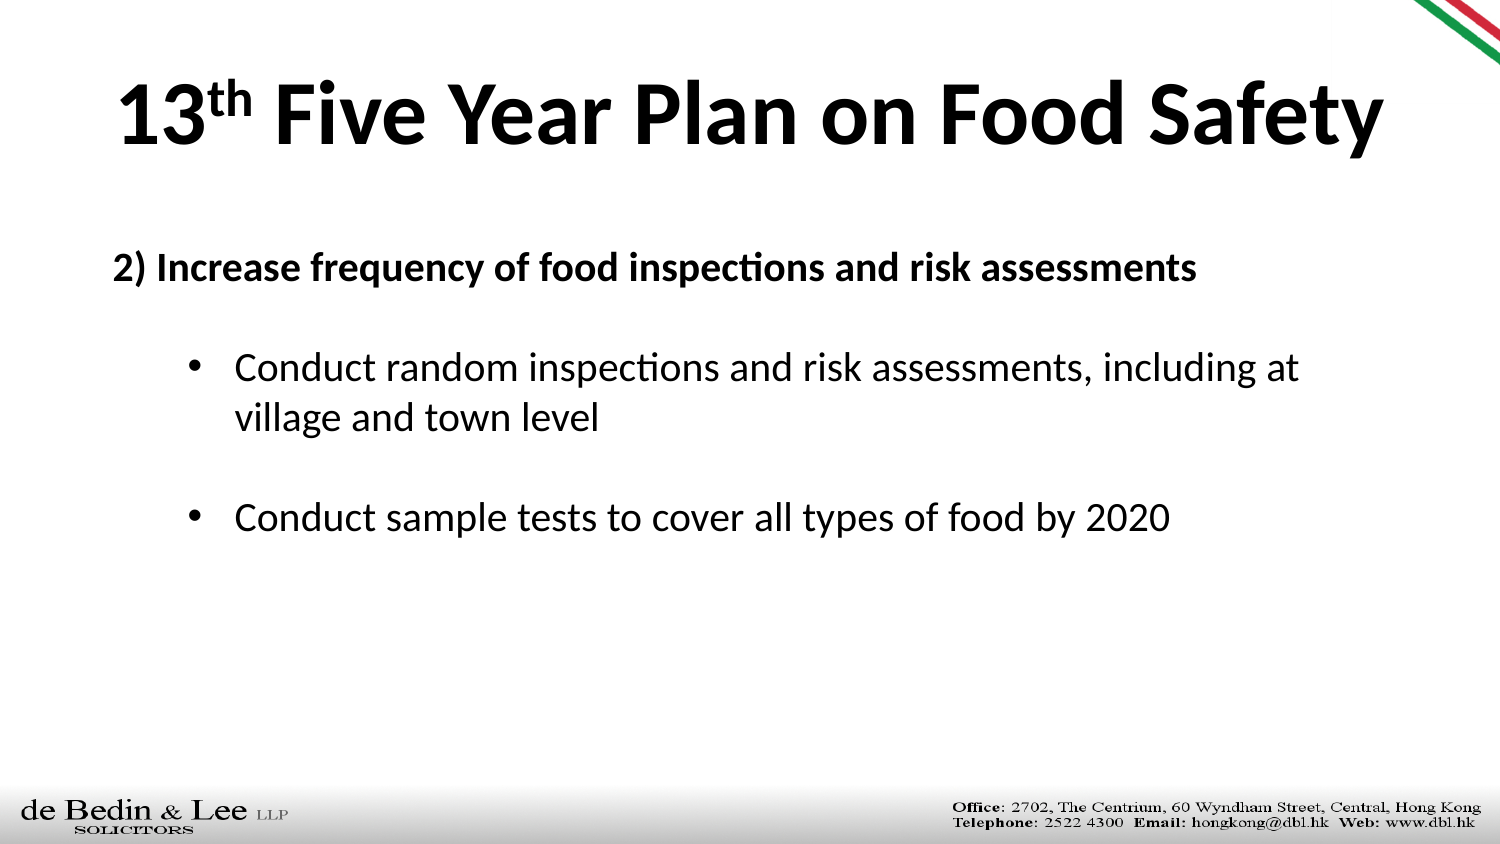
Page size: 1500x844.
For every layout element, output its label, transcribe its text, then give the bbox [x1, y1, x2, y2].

picture [0, 785, 1500, 844]
text_box 2) Increase frequency of food inspections and risk assessments Conduct random inspections and risk assessments, including at village and town level Conduct sample tests to cover all types of food by 2020 [98, 232, 1402, 693]
text_box 13th Five Year Plan on Food Safety [74, 45, 1425, 233]
picture [1331, 0, 1500, 104]
